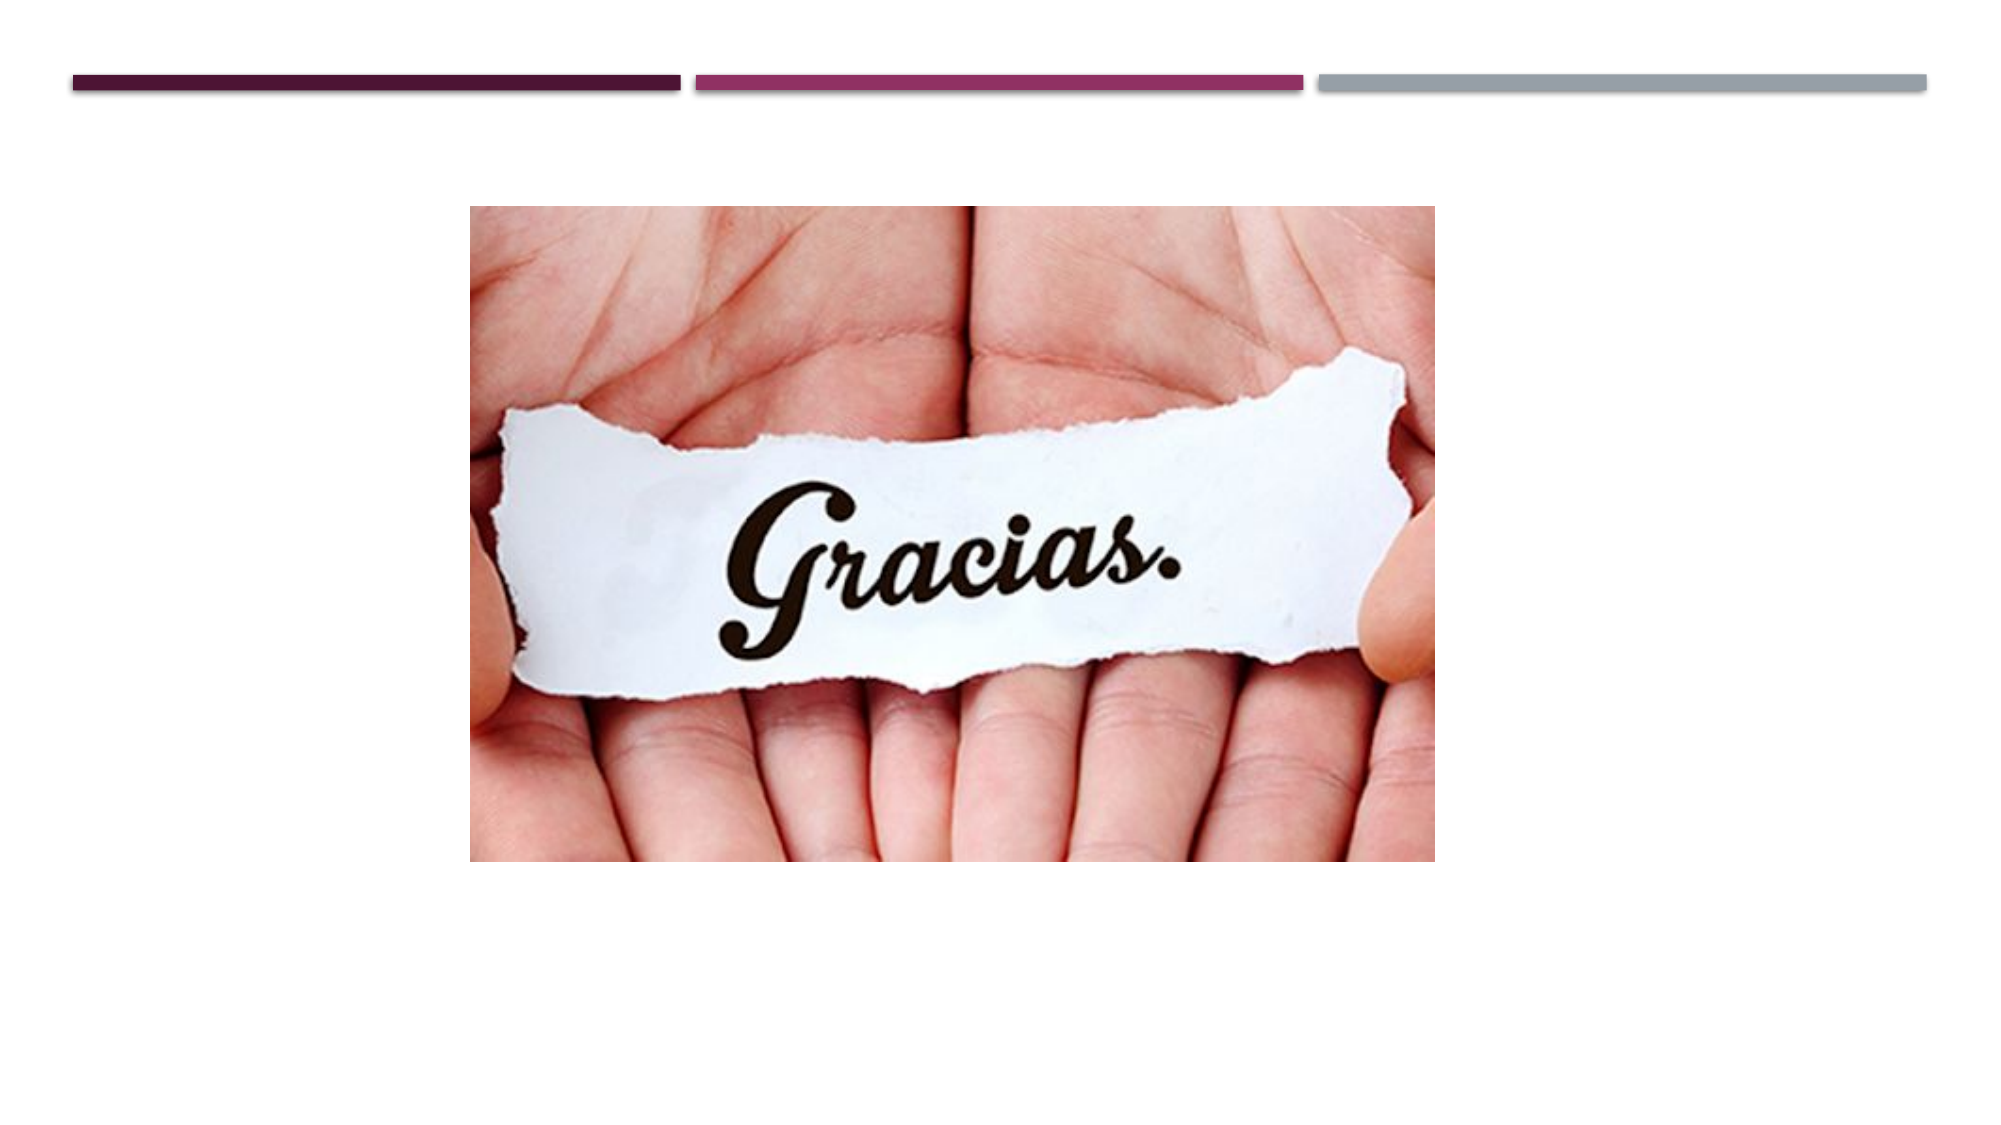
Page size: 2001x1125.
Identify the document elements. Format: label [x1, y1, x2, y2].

picture [470, 205, 1436, 862]
